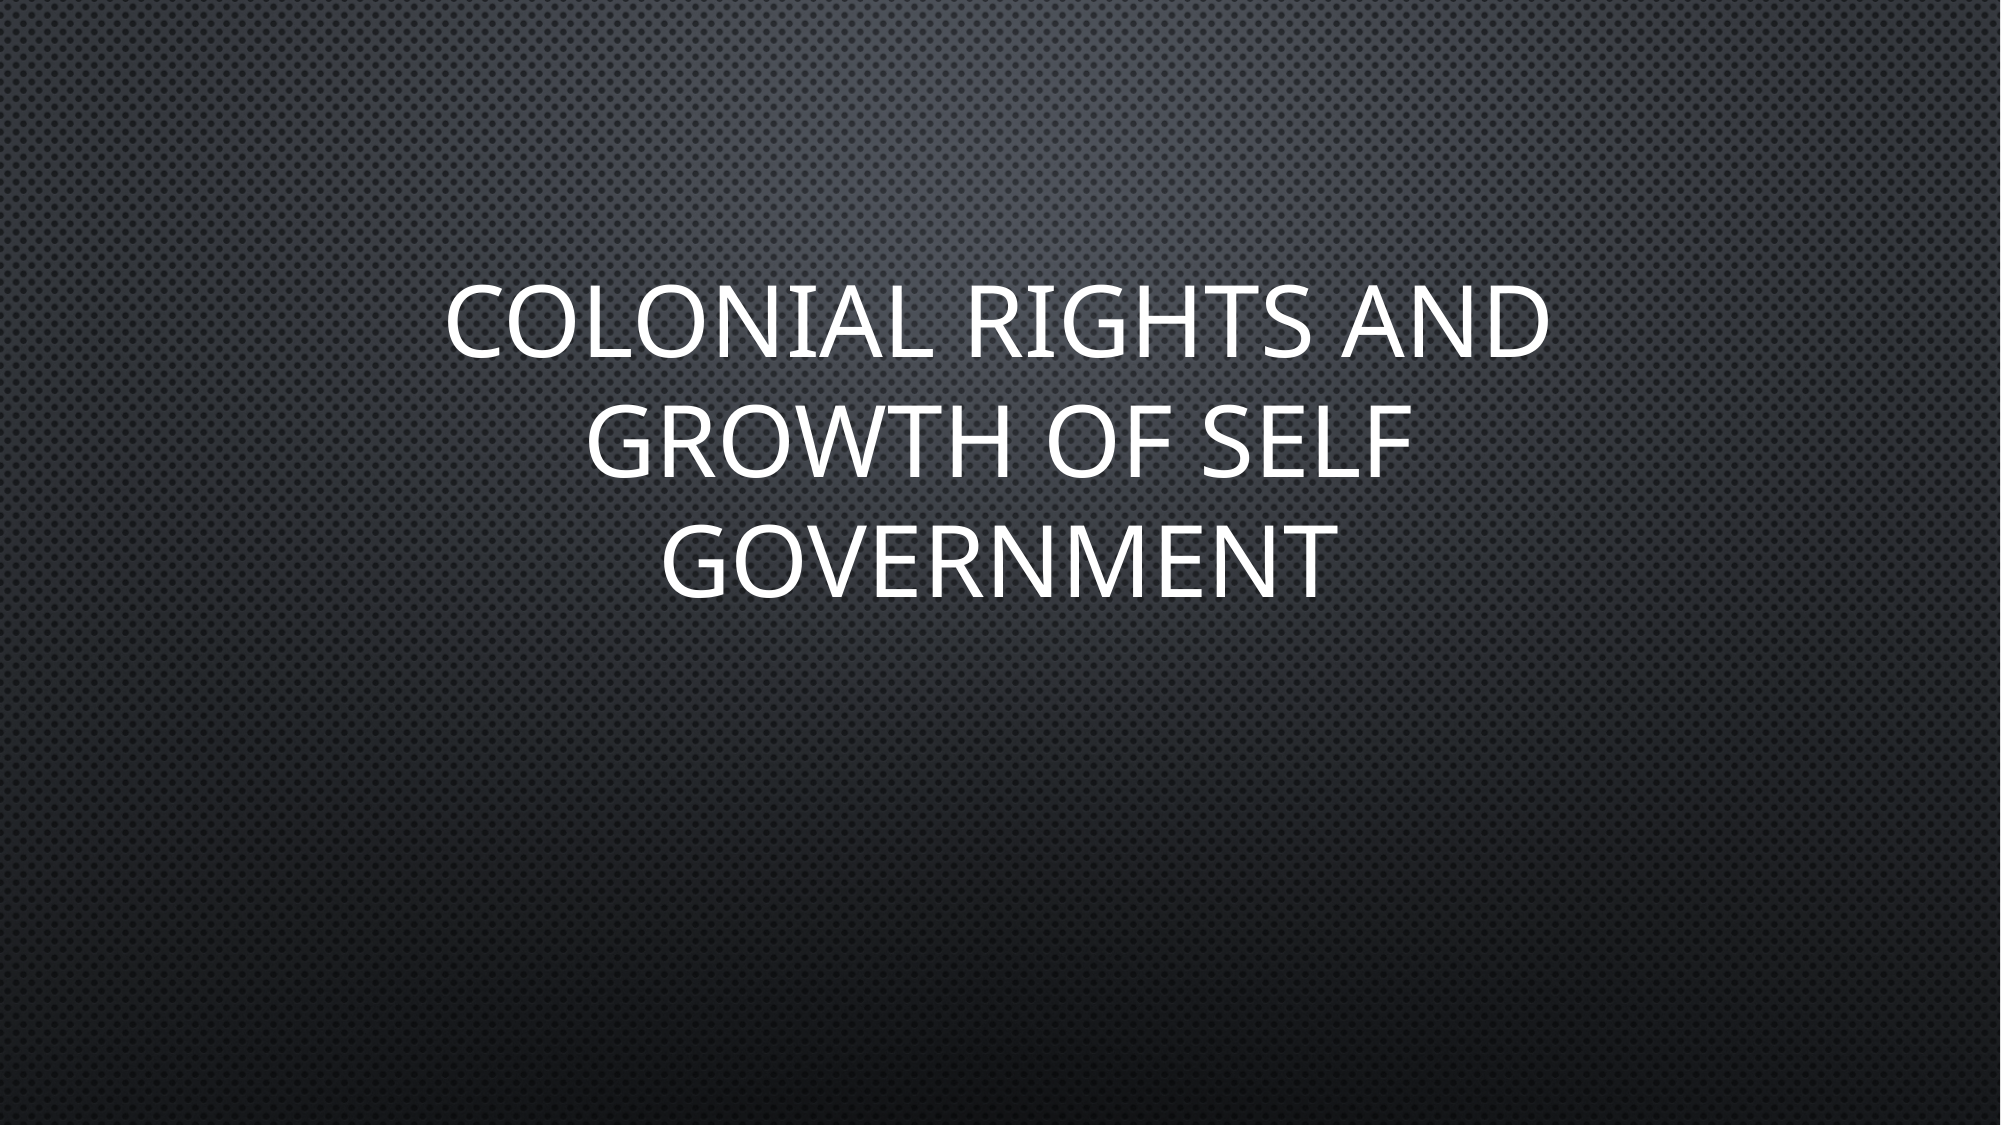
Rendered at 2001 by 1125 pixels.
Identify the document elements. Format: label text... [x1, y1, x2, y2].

title Colonial Rights and growth of self government [287, 99, 1711, 625]
